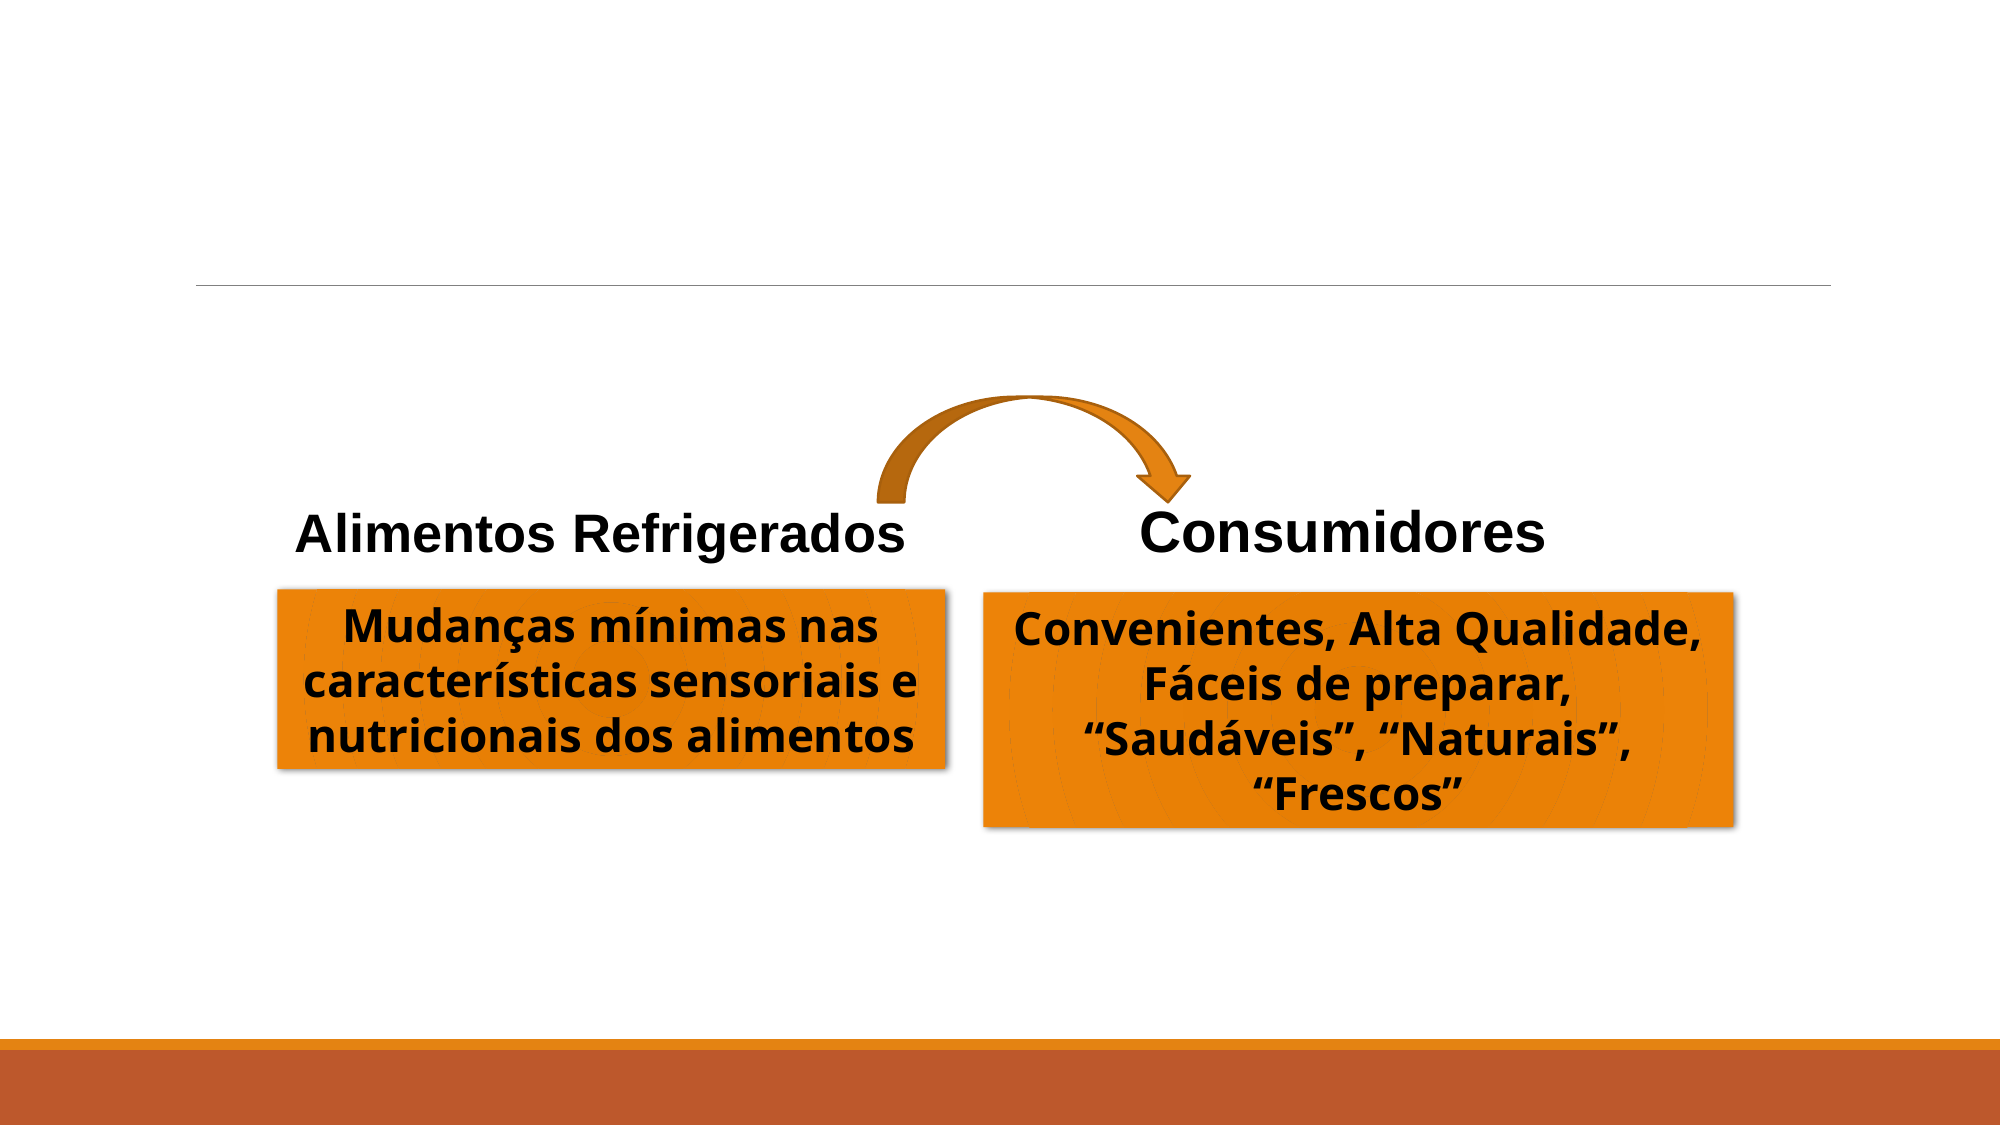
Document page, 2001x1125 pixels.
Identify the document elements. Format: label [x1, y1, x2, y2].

text_box [256, 396, 1754, 870]
